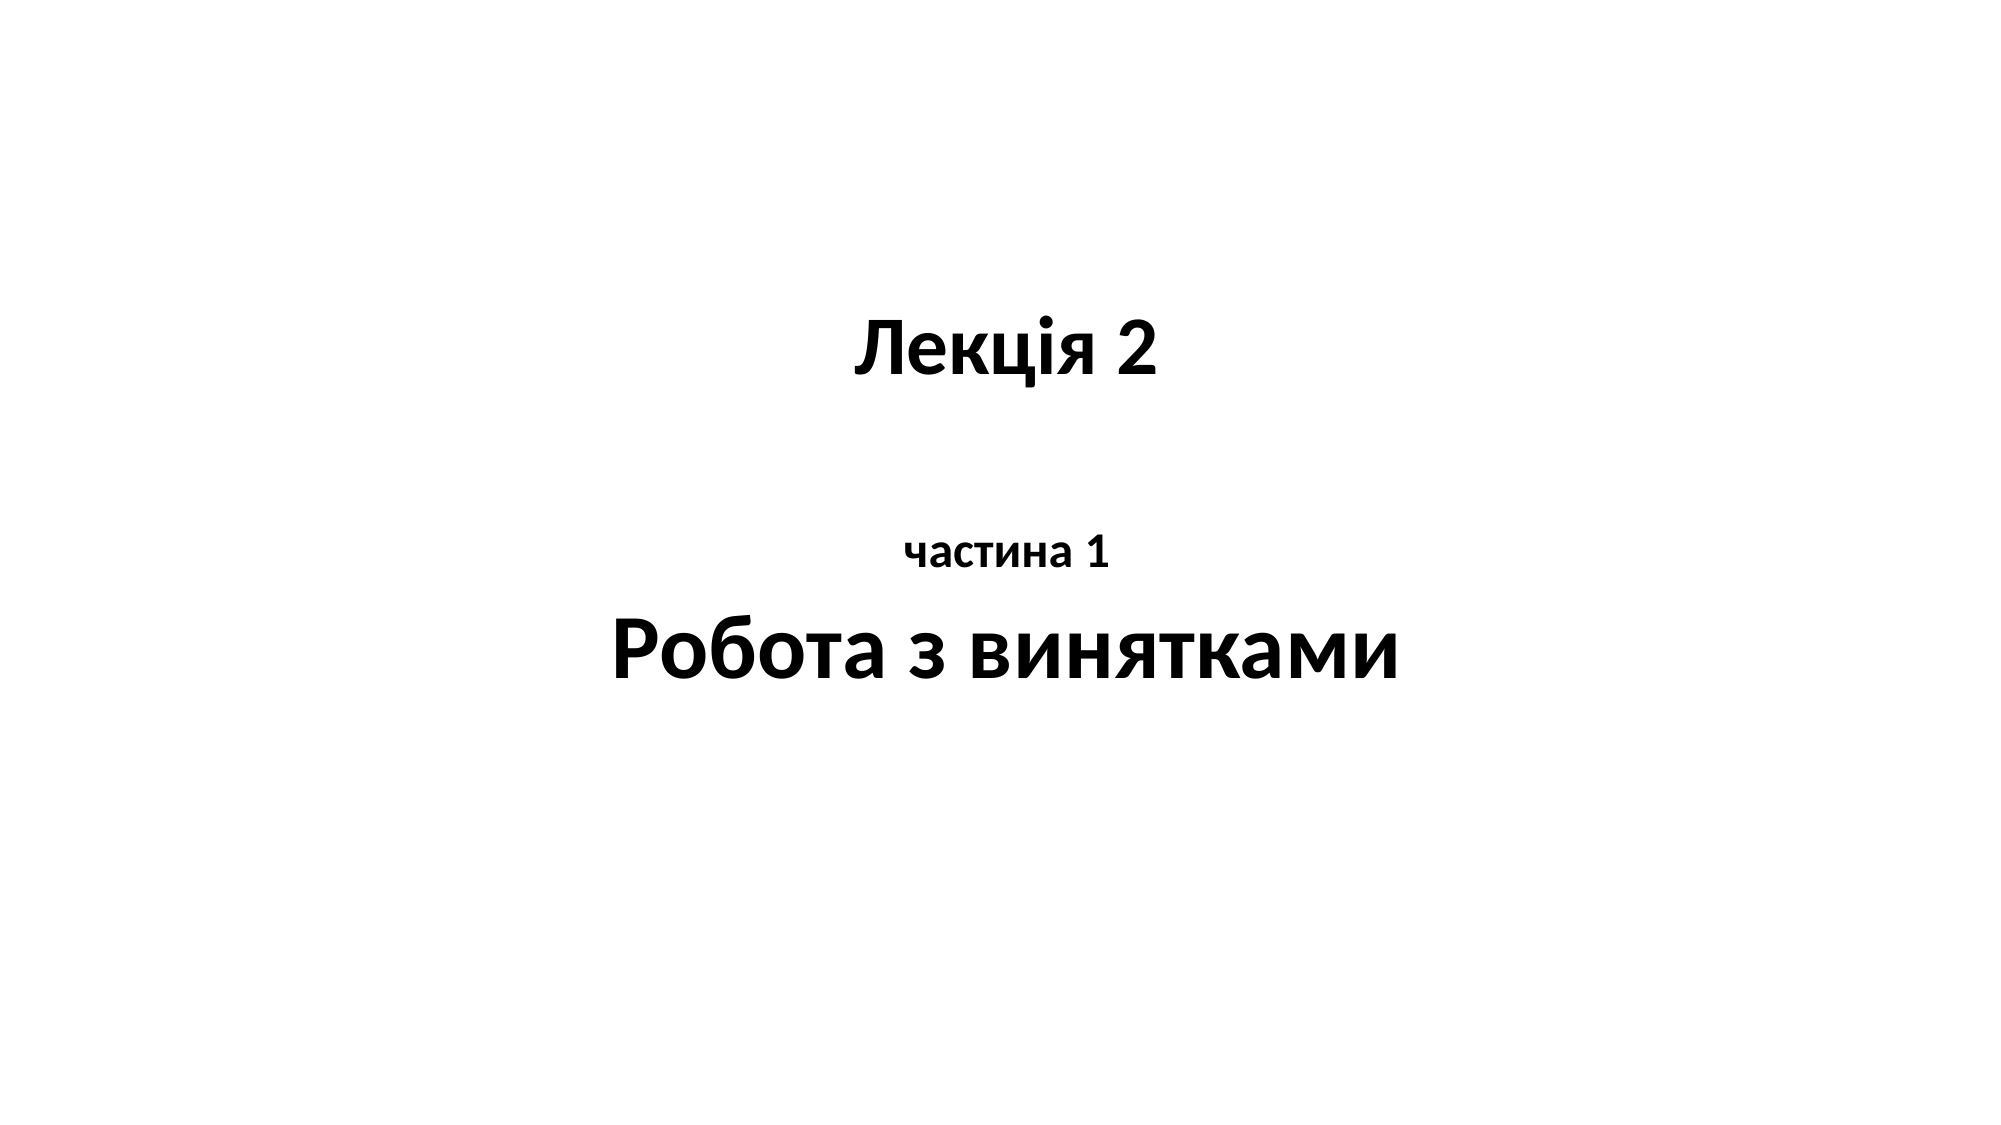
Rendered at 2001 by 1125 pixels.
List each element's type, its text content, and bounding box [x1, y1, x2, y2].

subtitle Лекція 2 частина 1 Робота з винятками [399, 295, 1615, 862]
